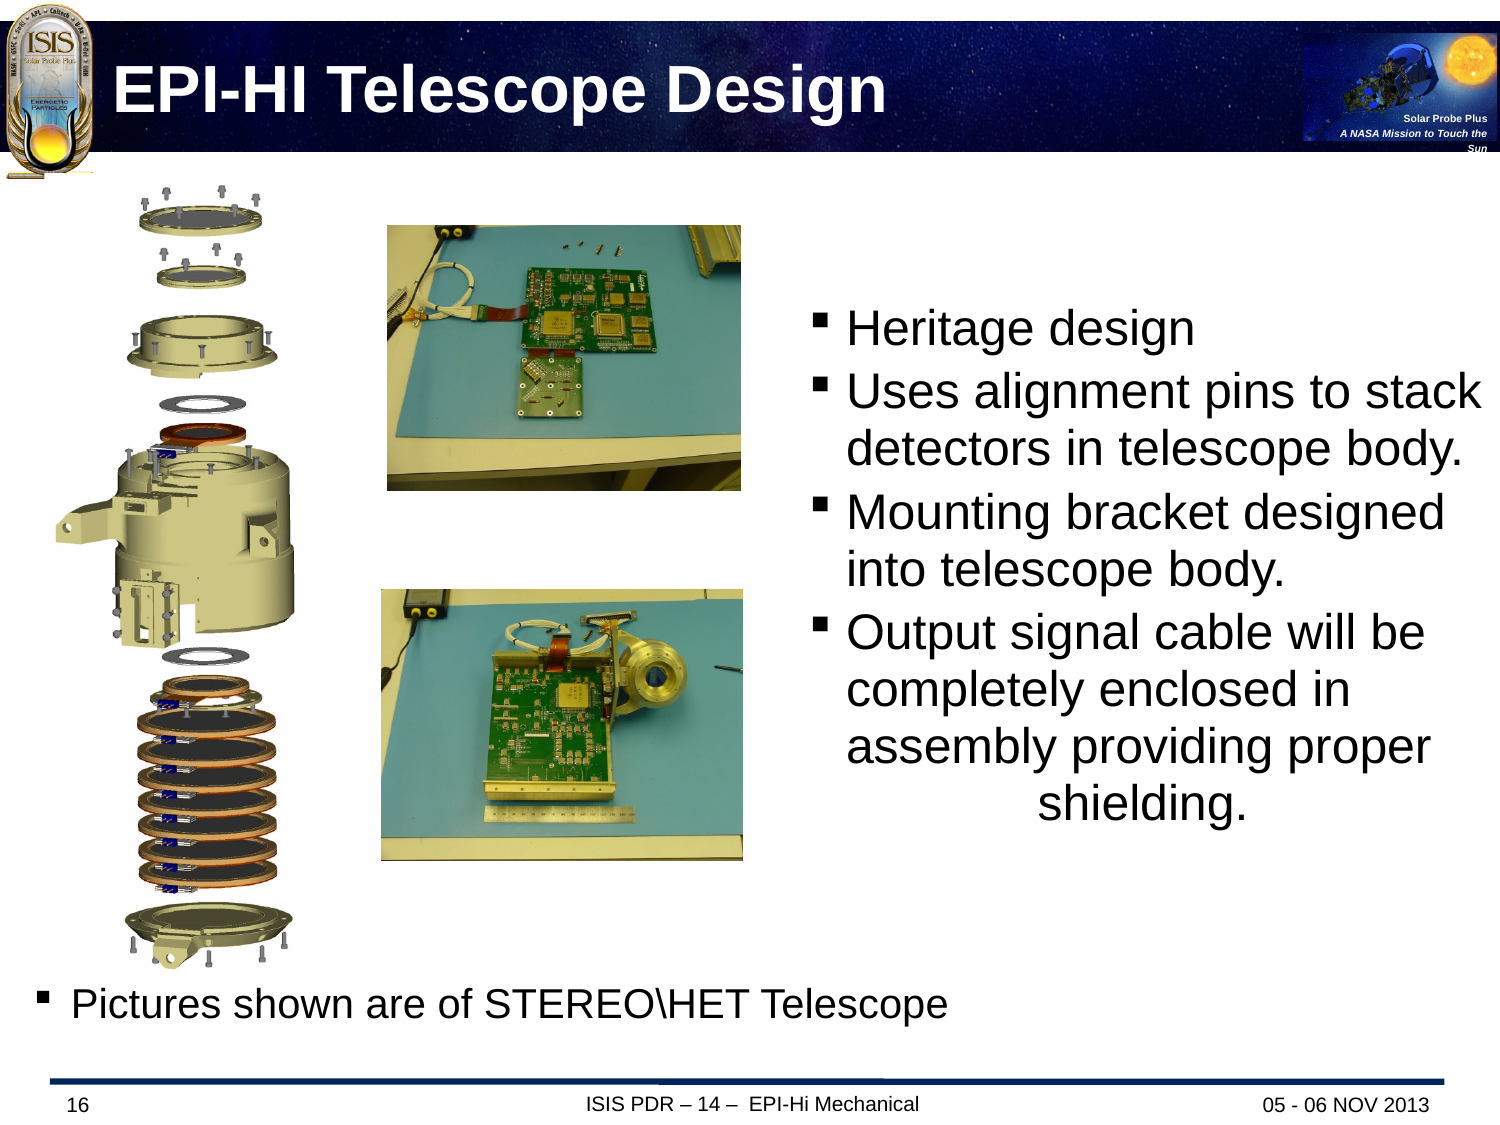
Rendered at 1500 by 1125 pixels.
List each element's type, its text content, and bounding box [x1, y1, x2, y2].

picture [381, 589, 744, 861]
picture [386, 225, 741, 491]
list Heritage design Uses alignment pins to stack detectors in telescope body. Mounting bracket designed into telescope body. Output signal cable will be completely enclosed in assembly providing proper shielding. [808, 299, 1500, 1023]
picture [0, 2, 1500, 986]
title EPI-HI Telescope Design [111, 30, 1294, 142]
text_box Pictures shown are of STEREO\HET Telescope [33, 980, 958, 1075]
